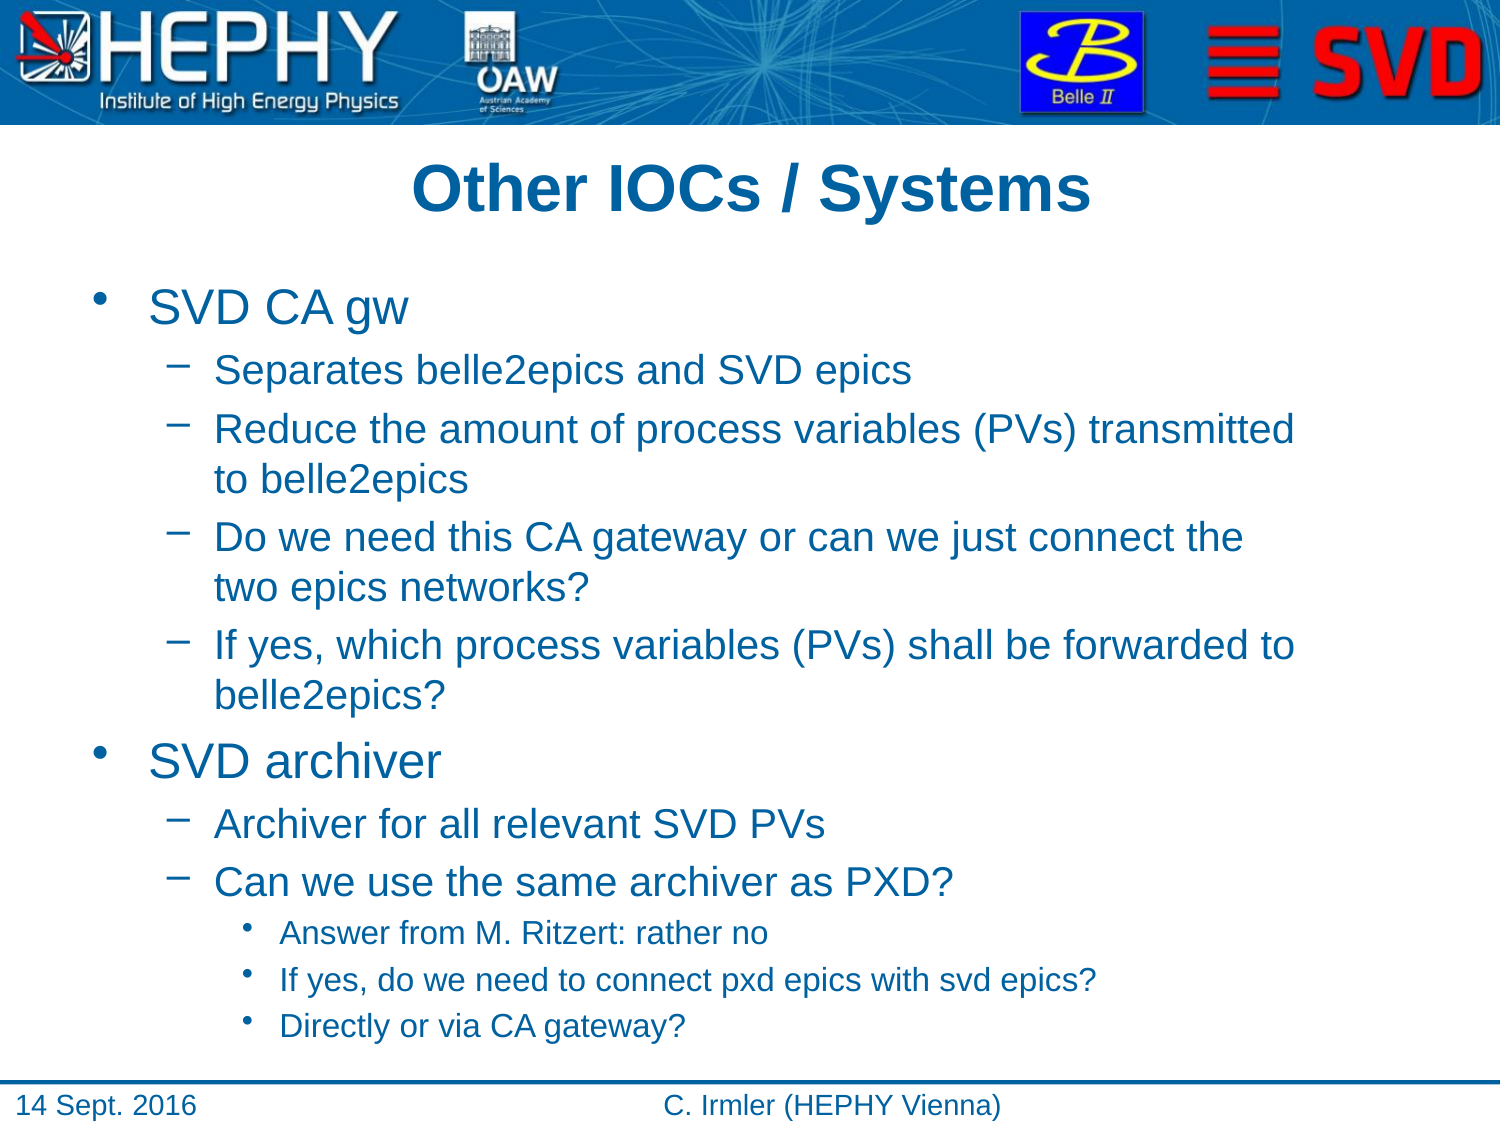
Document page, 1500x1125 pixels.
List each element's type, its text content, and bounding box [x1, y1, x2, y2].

footer C. Irmler (HEPHY Vienna) [597, 1082, 1081, 1125]
list SVD CA gw Separates belle2epics and SVD epics Reduce the amount of process variables (PVs) transmitted to belle2epics Do we need this CA gateway or can we just connect the two epics networks? If yes, which process variables (PVs) shall be forwarded to belle2epics? SVD archiver Archiver for all relevant SVD PVs Can we use the same archiver as PXD? Answer from M. Ritzert: rather no If yes, do we need to connect pxd epics with svd epics? Directly or via CA gateway? [76, 266, 1318, 1048]
picture [0, 0, 1500, 125]
title Other IOCs / Systems [76, 136, 1428, 232]
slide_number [0, 1082, 597, 1125]
